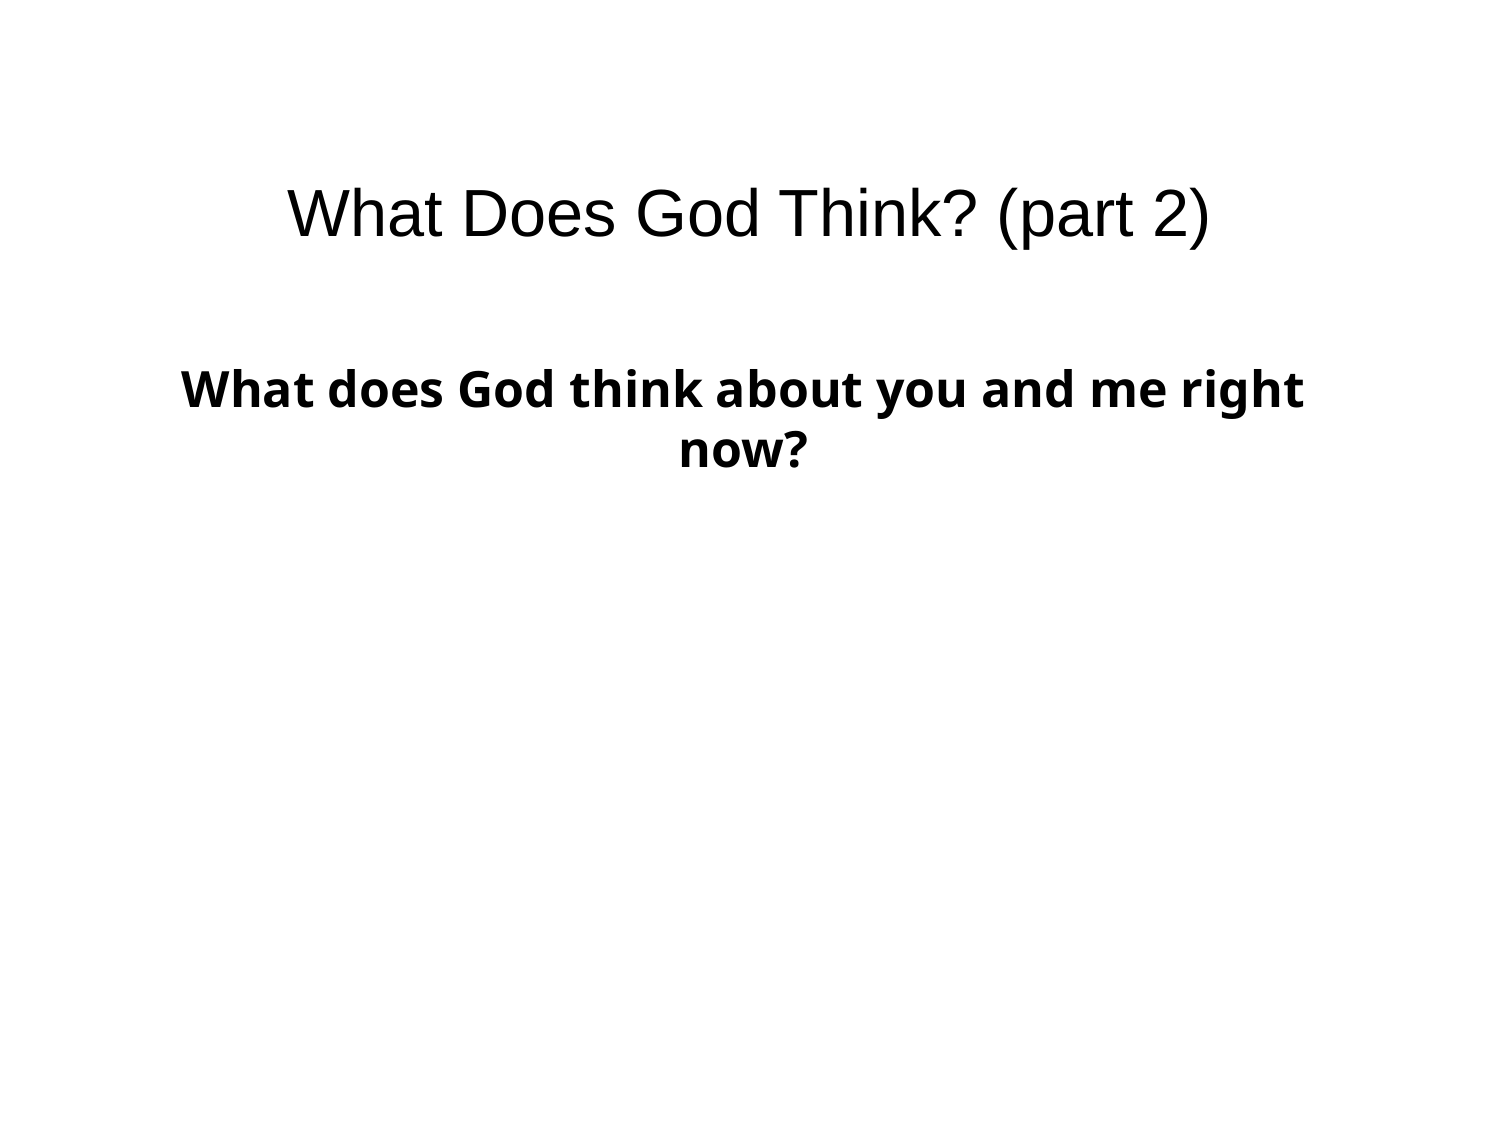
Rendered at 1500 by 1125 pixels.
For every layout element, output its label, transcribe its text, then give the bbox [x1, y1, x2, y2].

text_box What Does God Think? (part 2) [0, 162, 1500, 258]
text_box What does God think about you and me right now? [137, 349, 1350, 485]
